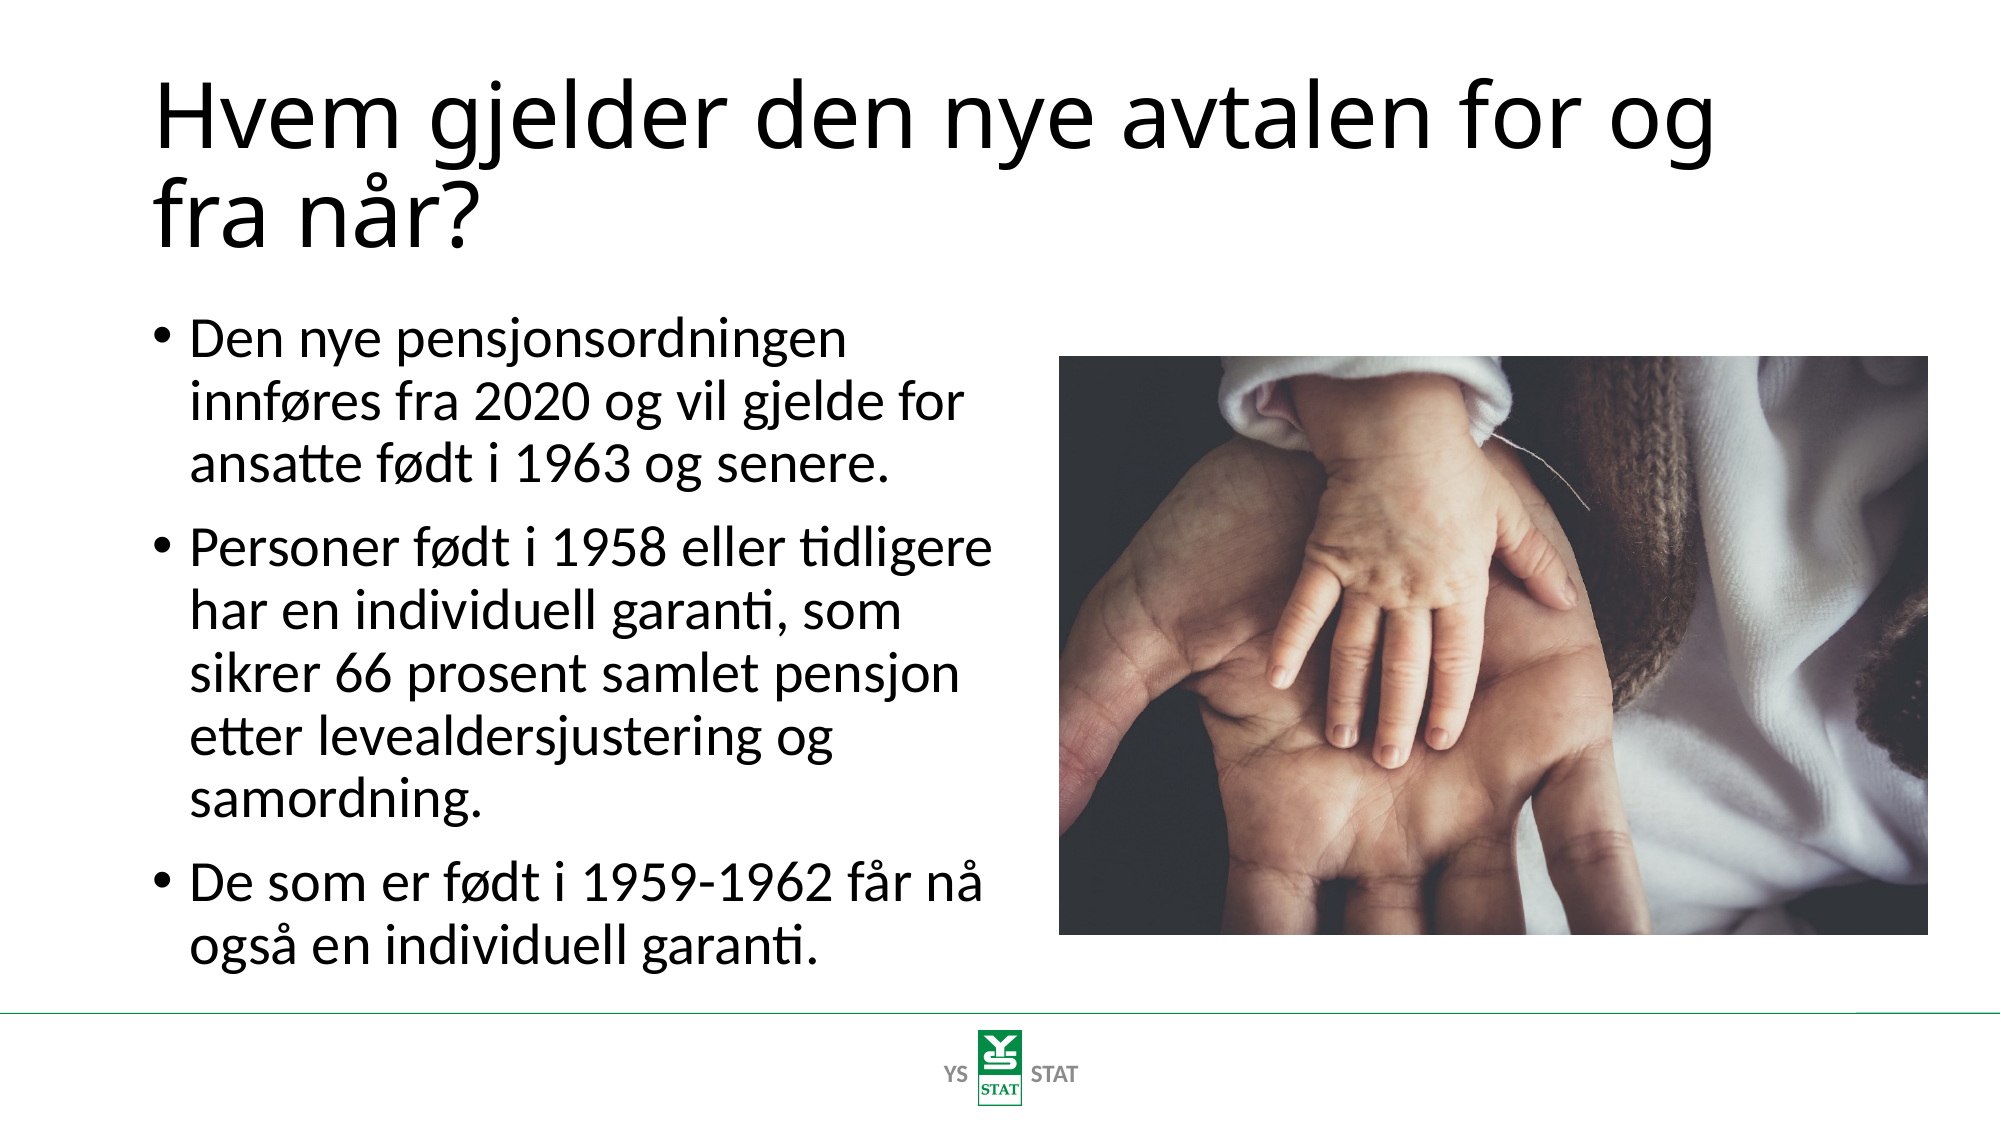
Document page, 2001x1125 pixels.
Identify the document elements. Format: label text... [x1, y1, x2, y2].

picture [1059, 356, 1928, 935]
title Hvem gjelder den nye avtalen for og fra når? [137, 59, 1863, 278]
footer YS STAT [1022, 1042, 1338, 1103]
list Den nye pensjonsordningen innføres fra 2020 og vil gjelde for ansatte født i 1963 og senere. Personer født i 1958 eller tidligere har en individuell garanti, som sikrer 66 prosent samlet pensjon etter levealdersjustering og samordning. De som er født i 1959-1962 får nå også en individuell garanti. [137, 299, 1022, 1012]
picture [978, 1030, 1022, 1106]
footer YS STAT [662, 1042, 978, 1103]
